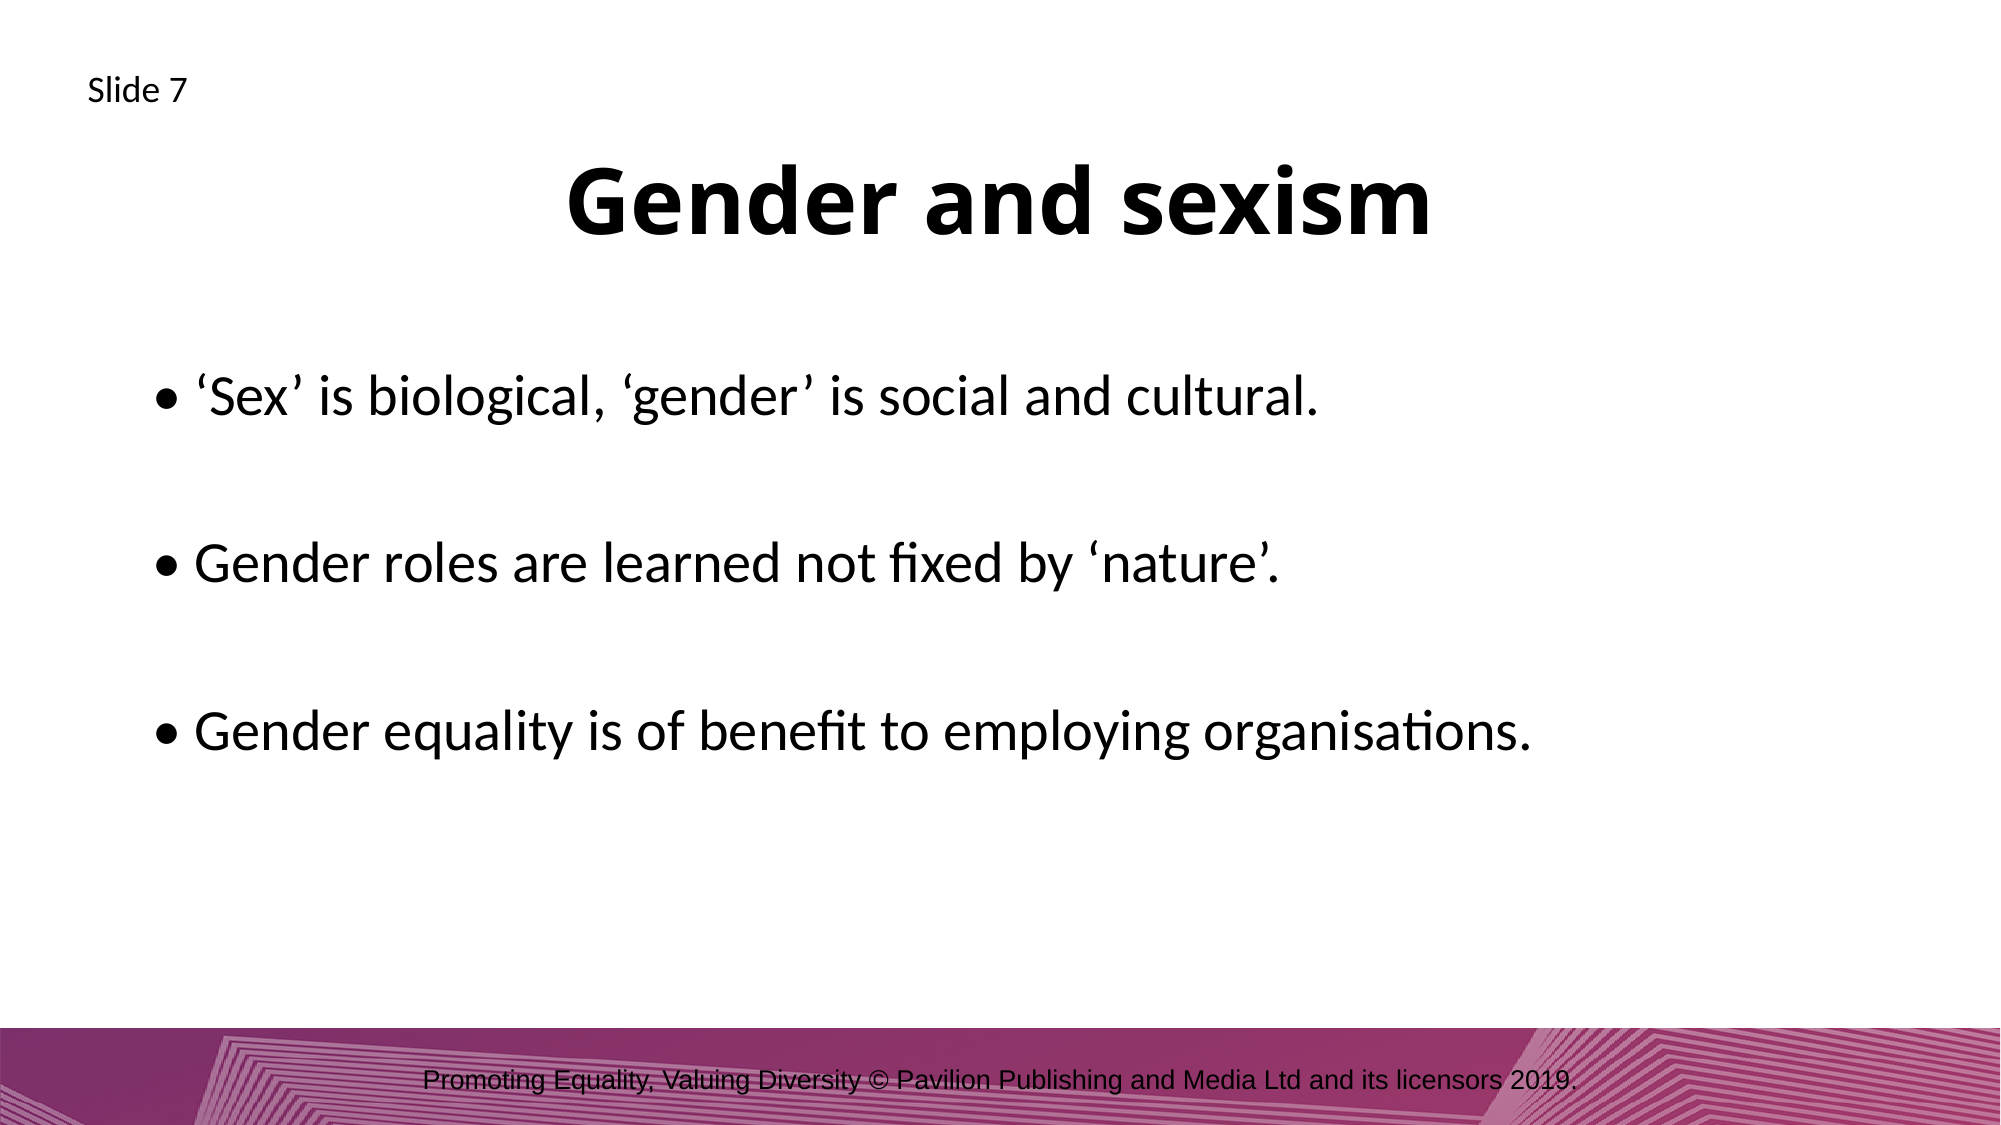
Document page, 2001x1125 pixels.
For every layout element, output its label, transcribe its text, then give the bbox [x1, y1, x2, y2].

list • ‘Sex’ is biological, ‘gender’ is social and cultural. • Gender roles are learned not fixed by ‘nature’. • Gender equality is of benefit to employing organisations. [137, 357, 1863, 916]
text_box Slide 7 [72, 57, 435, 118]
title Gender and sexism [137, 147, 1863, 301]
picture [0, 1028, 2001, 1125]
